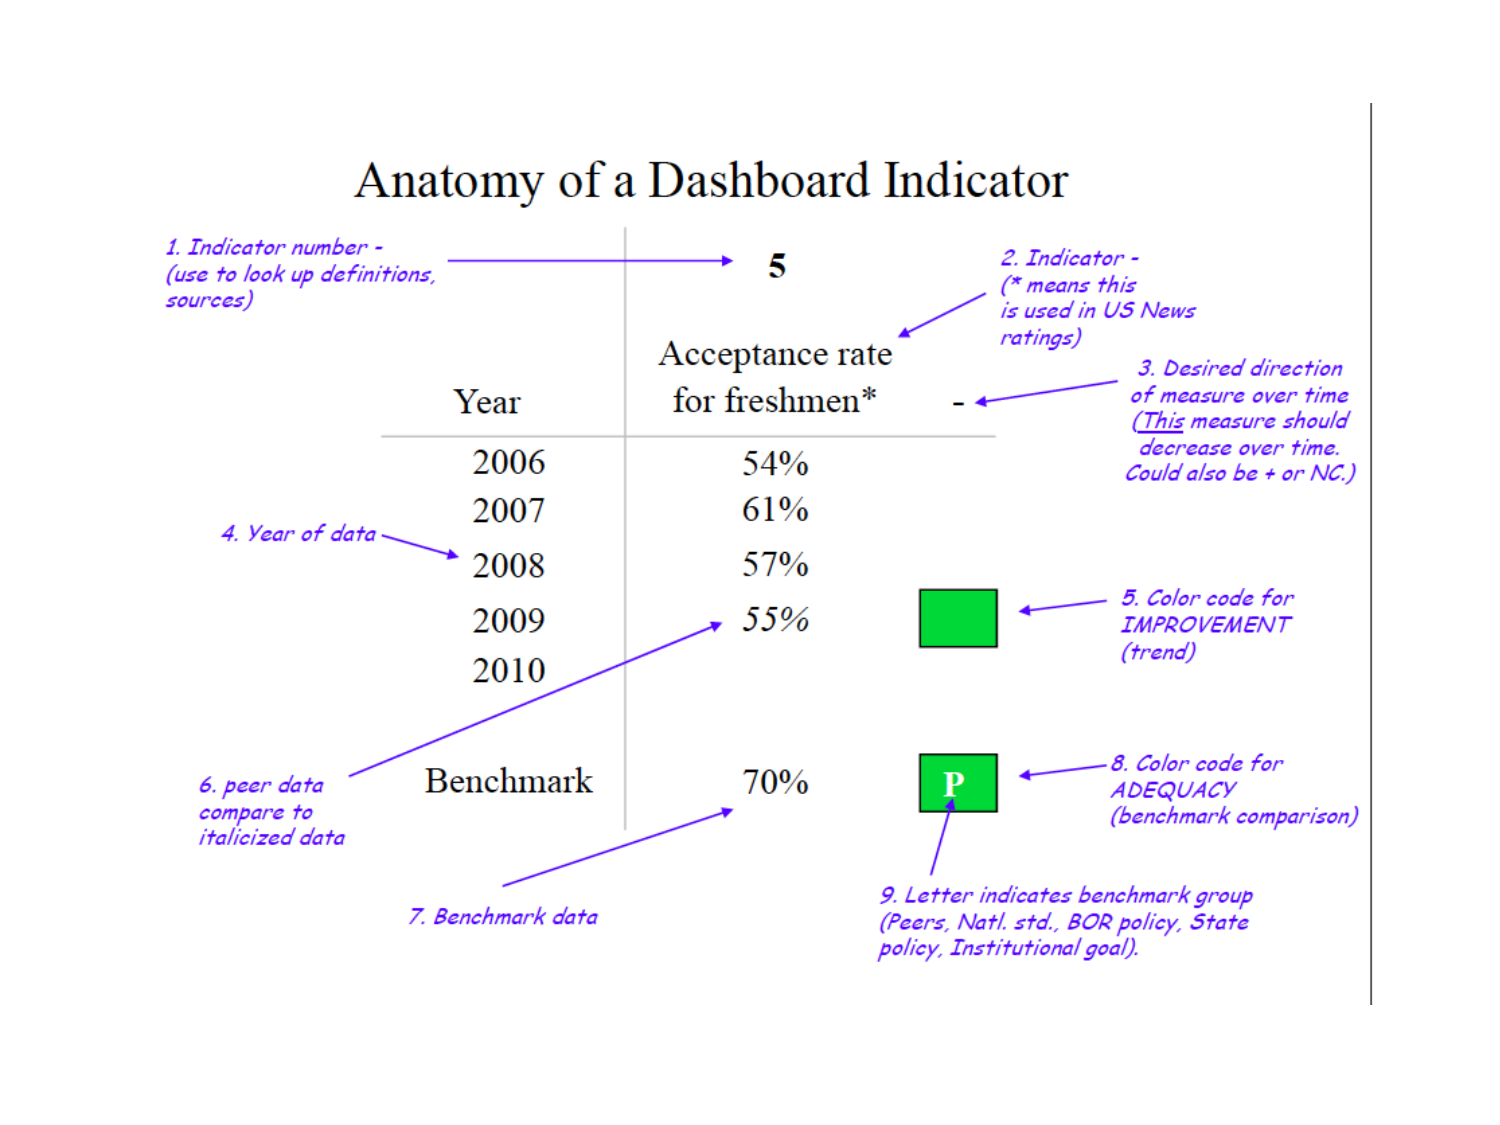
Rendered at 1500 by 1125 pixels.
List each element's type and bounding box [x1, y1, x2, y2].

list [63, 102, 1373, 1006]
